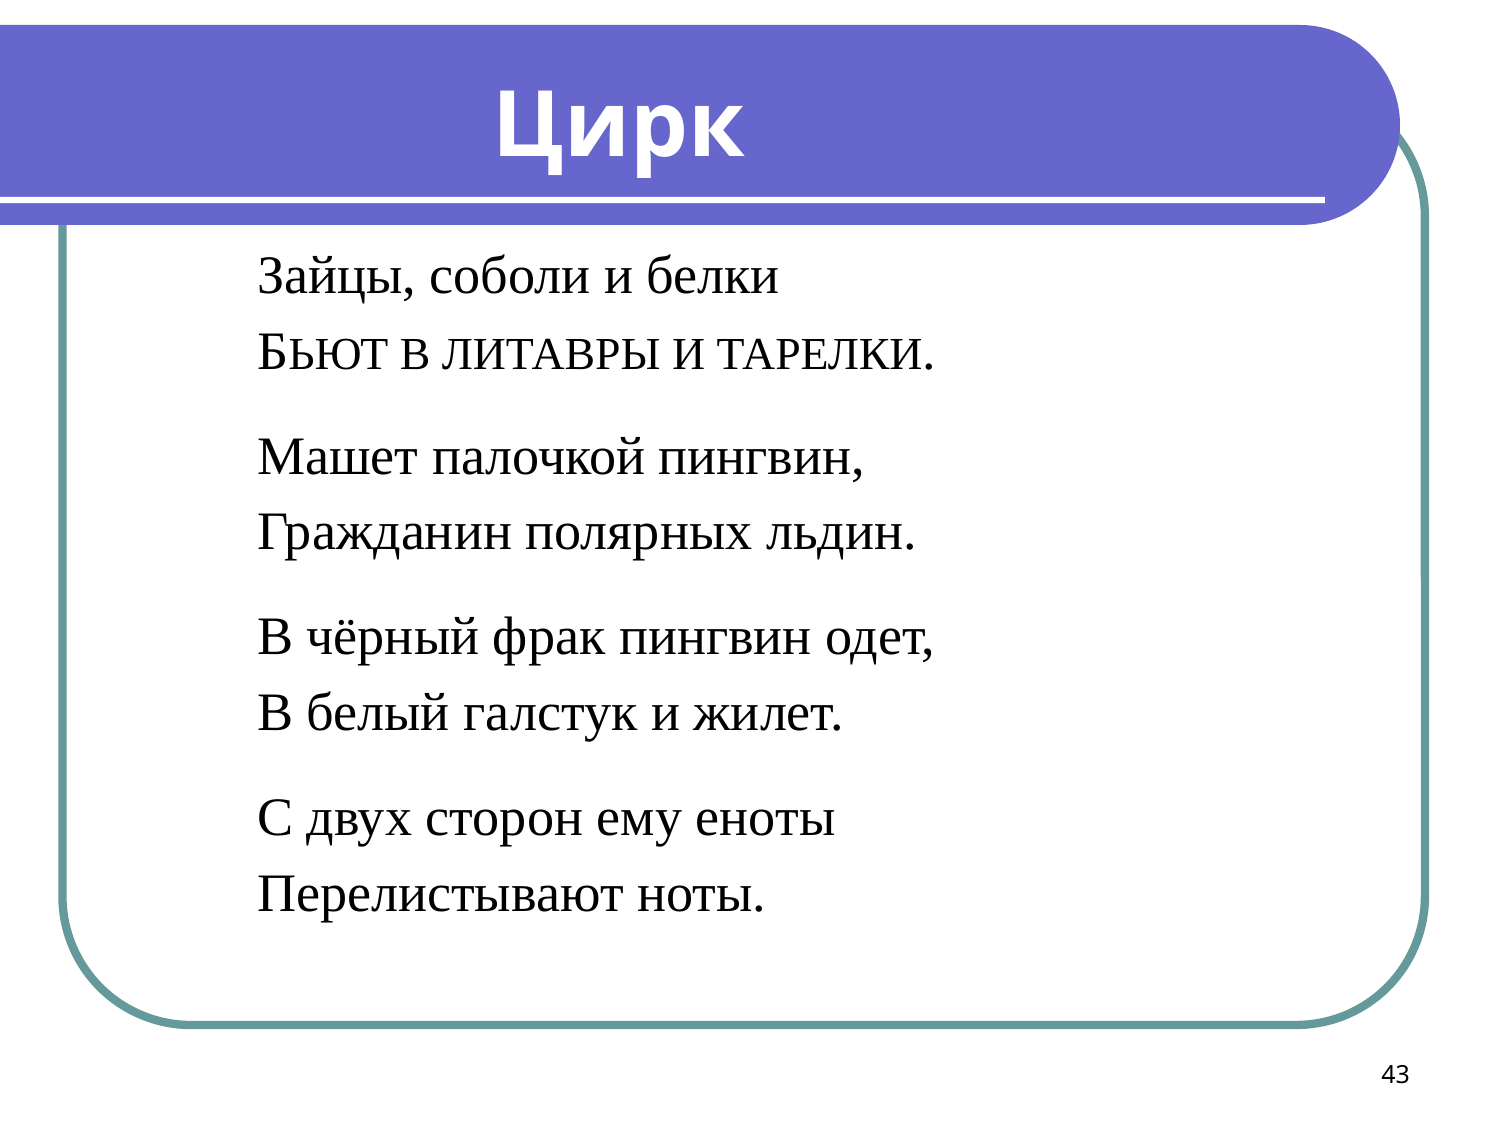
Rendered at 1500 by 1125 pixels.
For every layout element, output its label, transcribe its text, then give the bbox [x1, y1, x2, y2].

slide_number 43 [1074, 1024, 1426, 1101]
text_box Цирк [478, 57, 761, 183]
list Зайцы, соболи и белки БЬЮТ В ЛИТАВРЫ И ТАРЕЛКИ. Машет палочкой пингвин, Гражданин полярных льдин. В чёрный фрак пингвин одет, В белый галстук и жилет. С двух сторон ему еноты Перелистывают ноты. [241, 231, 1093, 977]
